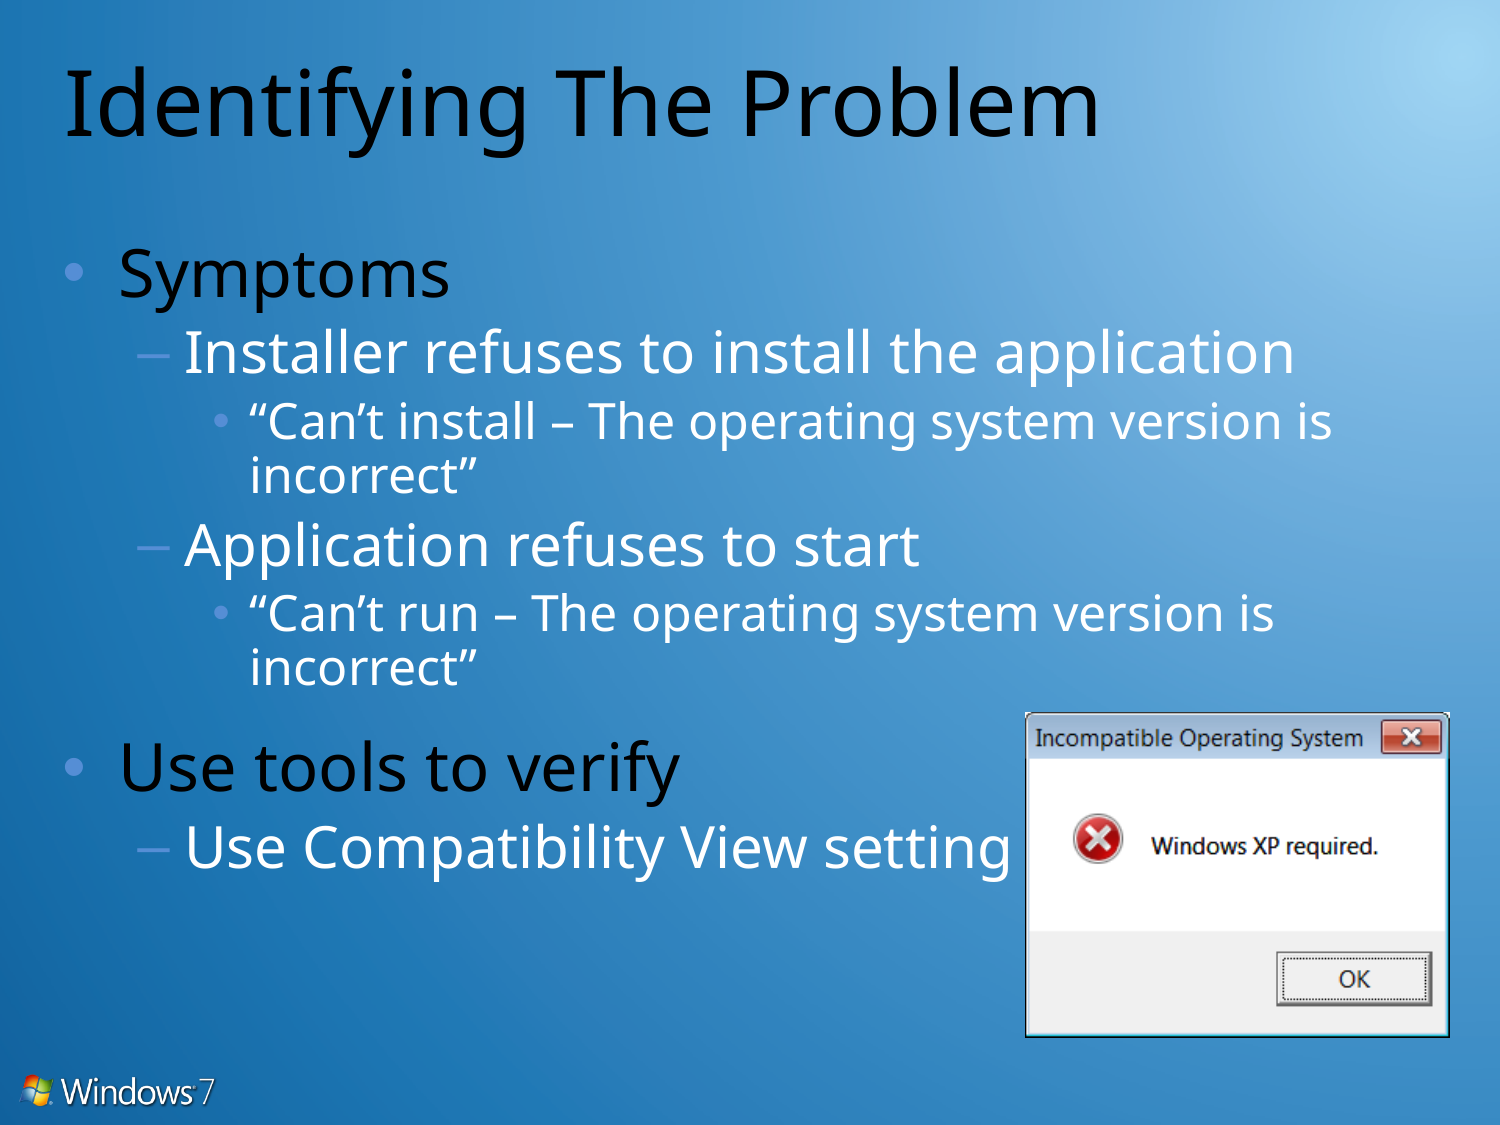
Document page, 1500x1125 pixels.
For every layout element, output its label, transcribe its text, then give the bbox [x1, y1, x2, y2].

picture [0, 0, 1500, 1125]
list Symptoms Installer refuses to install the application “Can’t install – The operating system version is incorrect” Application refuses to start “Can’t run – The operating system version is incorrect” Use tools to verify Use Compatibility View setting [62, 232, 1425, 906]
title Identifying The Problem [64, 37, 1428, 164]
